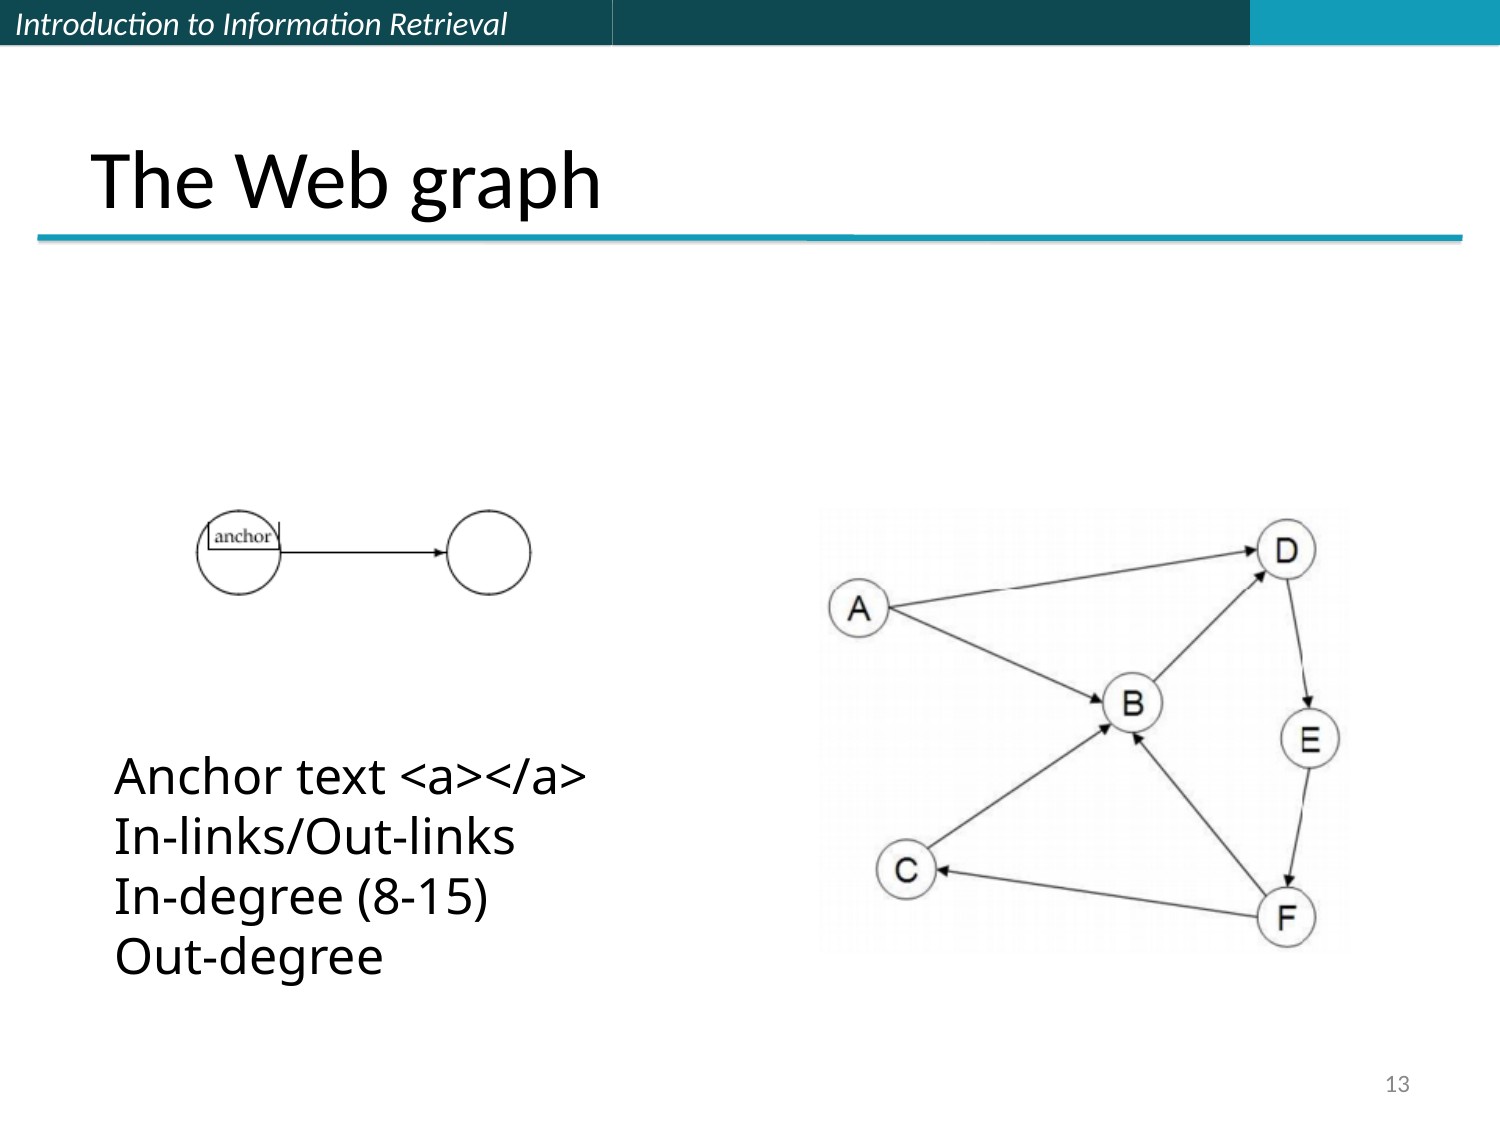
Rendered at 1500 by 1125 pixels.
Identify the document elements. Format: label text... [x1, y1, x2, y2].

text_box Anchor text <a></a> In-links/Out-links In-degree (8-15) Out-degree [99, 737, 1225, 993]
picture [139, 508, 611, 618]
picture [700, 508, 1399, 970]
slide_number 13 [1074, 1062, 1425, 1103]
title The Web graph [74, 44, 1426, 233]
